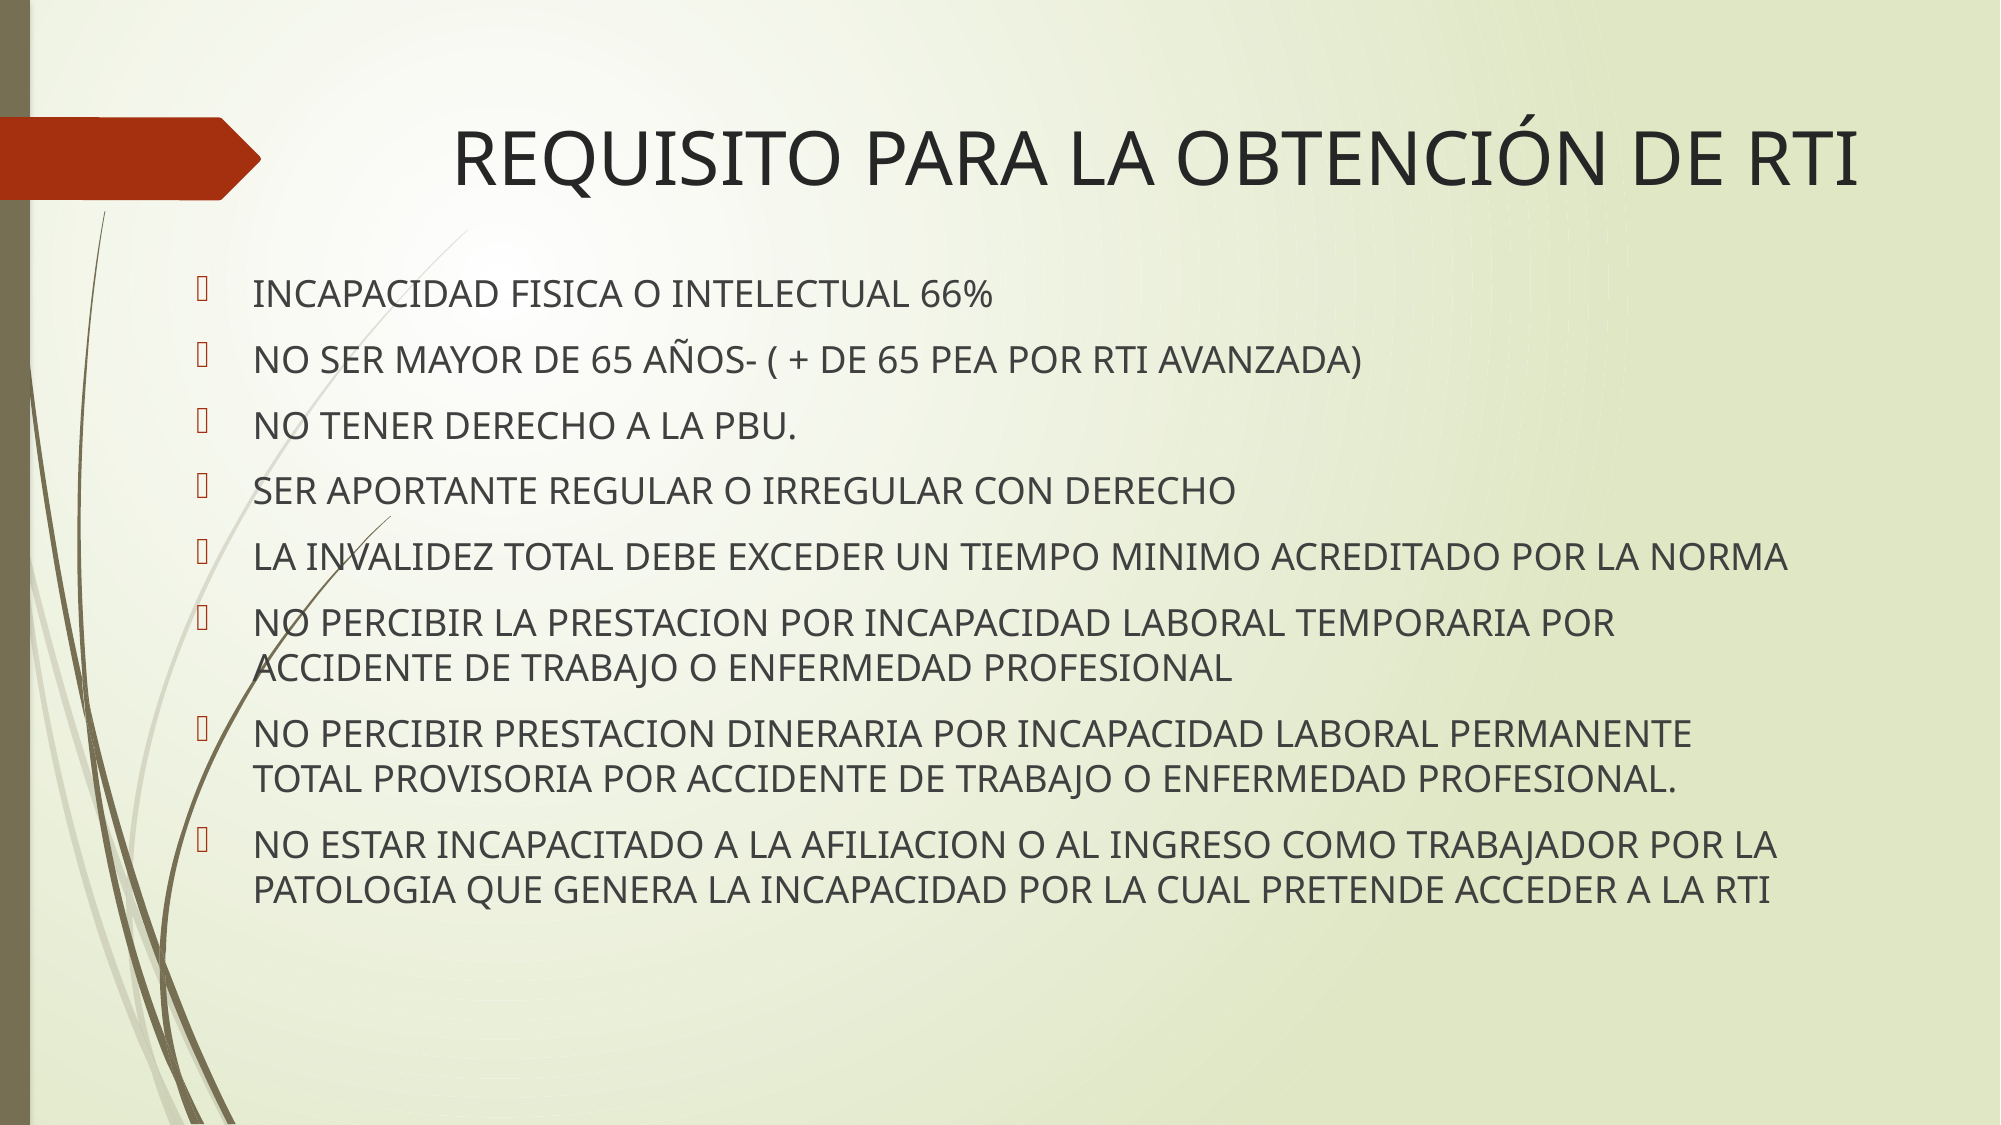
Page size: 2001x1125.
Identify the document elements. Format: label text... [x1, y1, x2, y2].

list INCAPACIDAD FISICA O INTELECTUAL 66% NO SER MAYOR DE 65 AÑOS- ( + DE 65 PEA POR RTI AVANZADA) NO TENER DERECHO A LA PBU. SER APORTANTE REGULAR O IRREGULAR CON DERECHO LA INVALIDEZ TOTAL DEBE EXCEDER UN TIEMPO MINIMO ACREDITADO POR LA NORMA NO PERCIBIR LA PRESTACION POR INCAPACIDAD LABORAL TEMPORARIA POR ACCIDENTE DE TRABAJO O ENFERMEDAD PROFESIONAL NO PERCIBIR PRESTACION DINERARIA POR INCAPACIDAD LABORAL PERMANENTE TOTAL PROVISORIA POR ACCIDENTE DE TRABAJO O ENFERMEDAD PROFESIONAL. NO ESTAR INCAPACITADO A LA AFILIACION O AL INGRESO COMO TRABAJADOR POR LA PATOLOGIA QUE GENERA LA INCAPACIDAD POR LA CUAL PRETENDE ACCEDER A LA RTI [181, 262, 1819, 1083]
title REQUISITO PARA LA OBTENCIÓN DE RTI [425, 102, 1888, 313]
